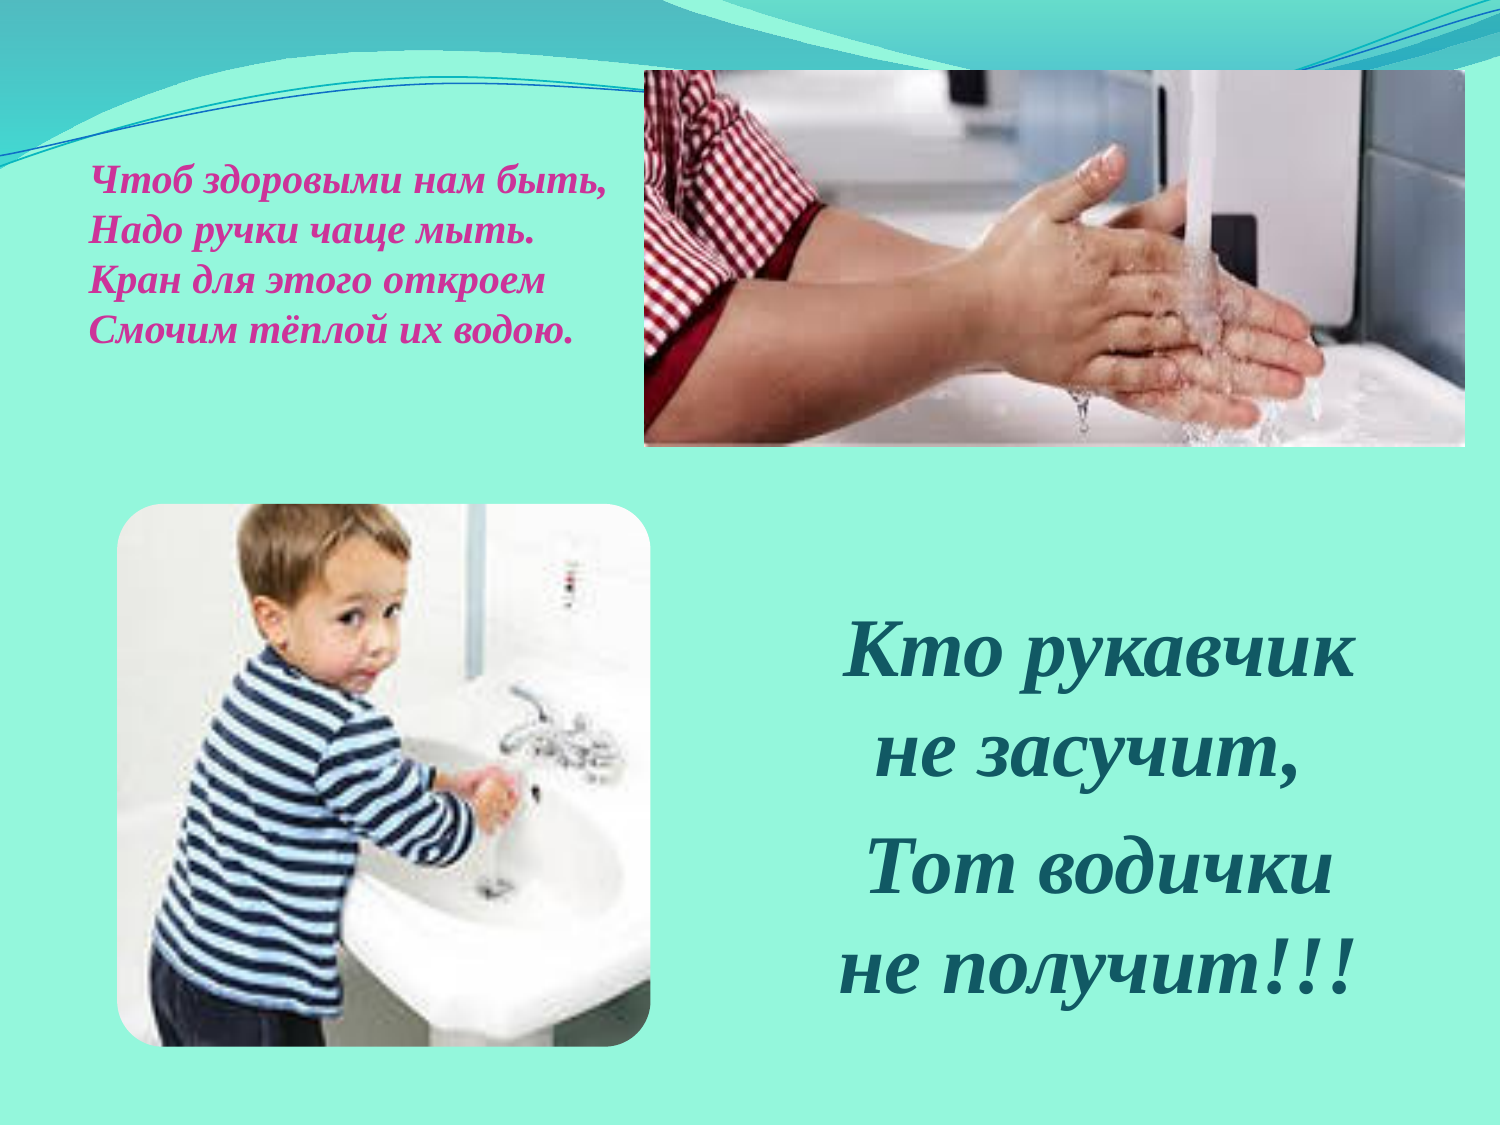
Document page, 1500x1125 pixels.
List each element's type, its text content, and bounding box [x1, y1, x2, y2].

title Чтоб здоровыми нам быть, Надо ручки чаще мыть. Кран для этого откроем Смочим тёплой их водою. [58, 93, 622, 352]
picture [644, 70, 1466, 448]
subtitle Кто рукавчик не засучит, Тот водички не получит!!! [820, 585, 1389, 859]
picture [116, 503, 651, 1047]
